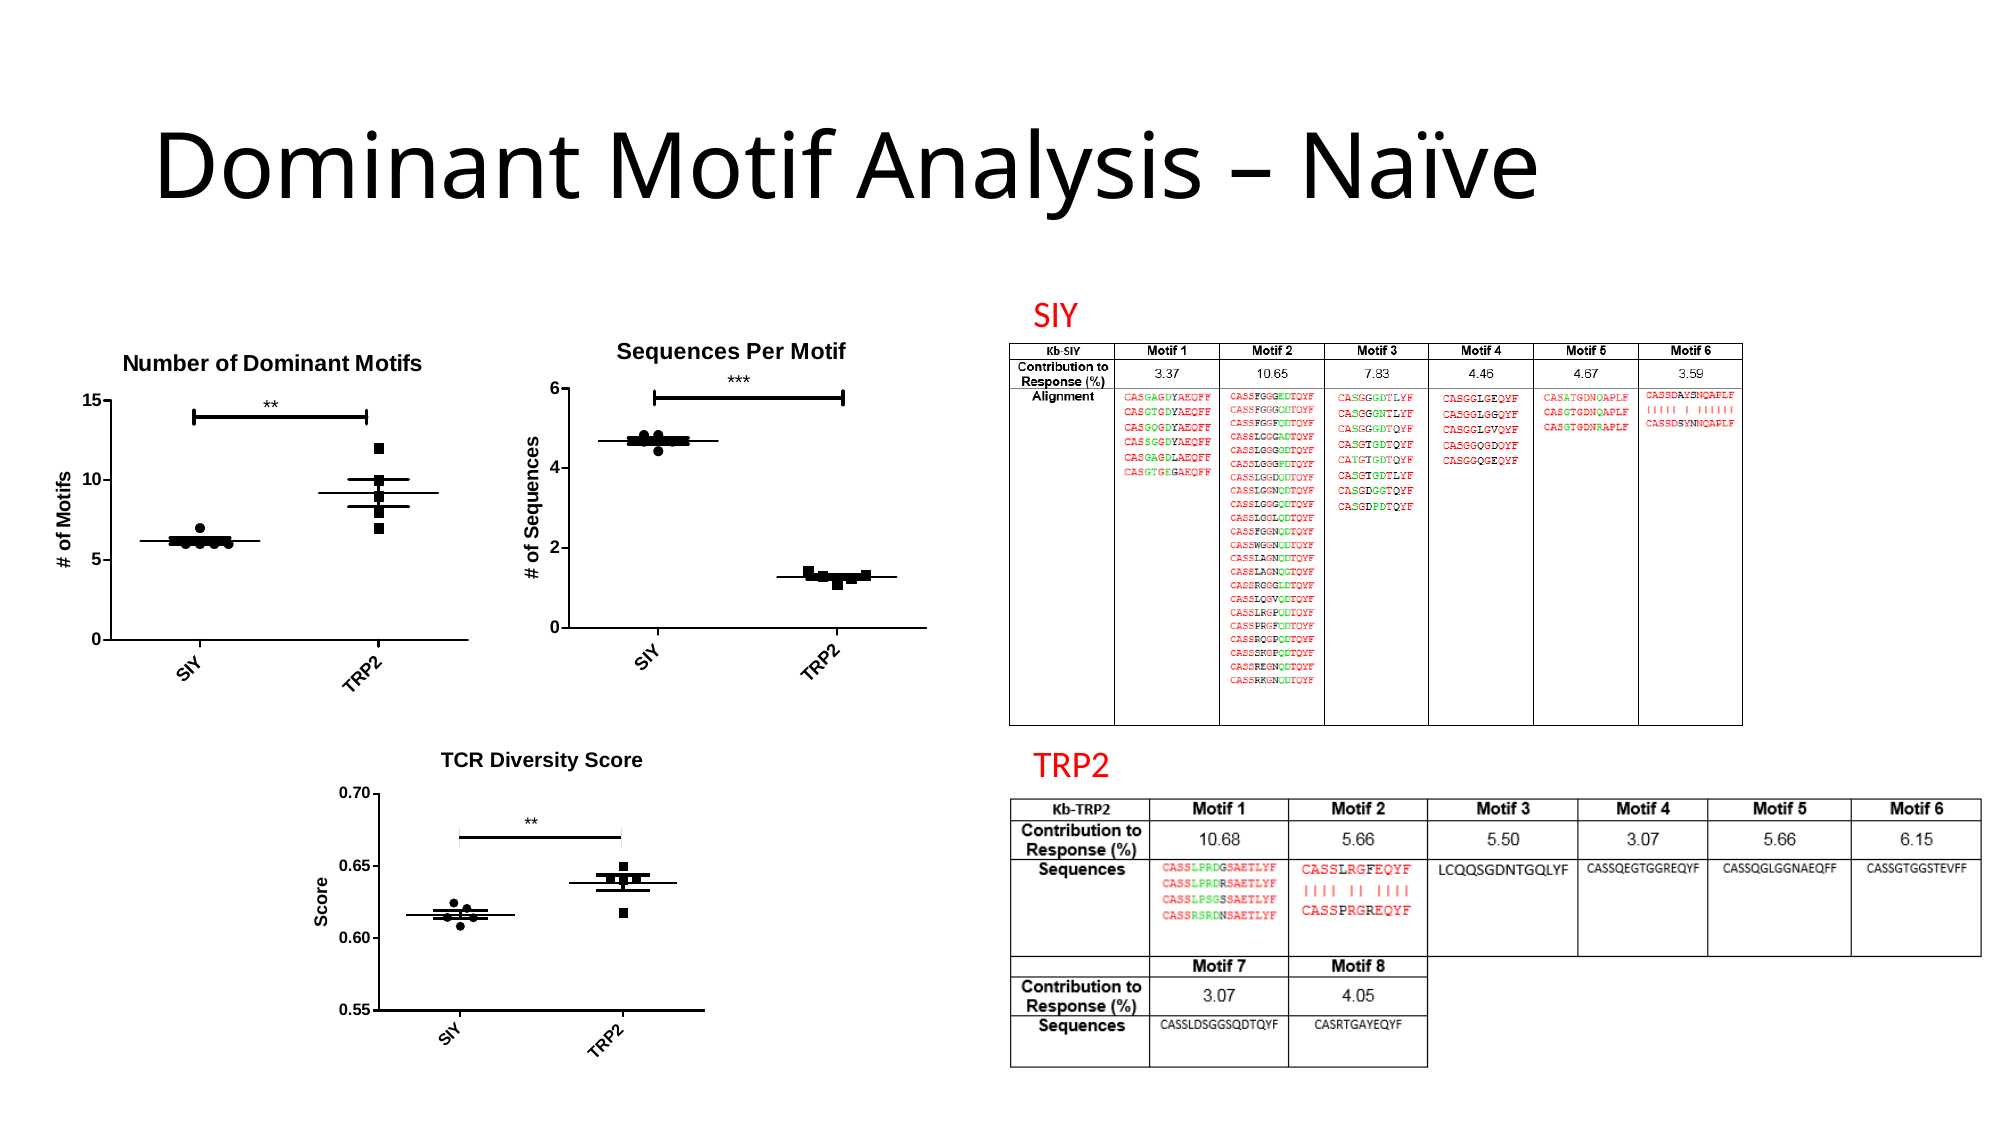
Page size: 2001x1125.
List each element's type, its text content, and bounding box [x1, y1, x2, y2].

picture [1001, 333, 1752, 733]
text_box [503, 321, 939, 700]
picture [1001, 794, 2000, 1079]
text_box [295, 732, 716, 1079]
text_box TRP2 [1018, 733, 1266, 793]
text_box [35, 333, 480, 712]
title Dominant Motif Analysis – Naïve [137, 59, 1863, 278]
text_box SIY [1018, 282, 1266, 333]
